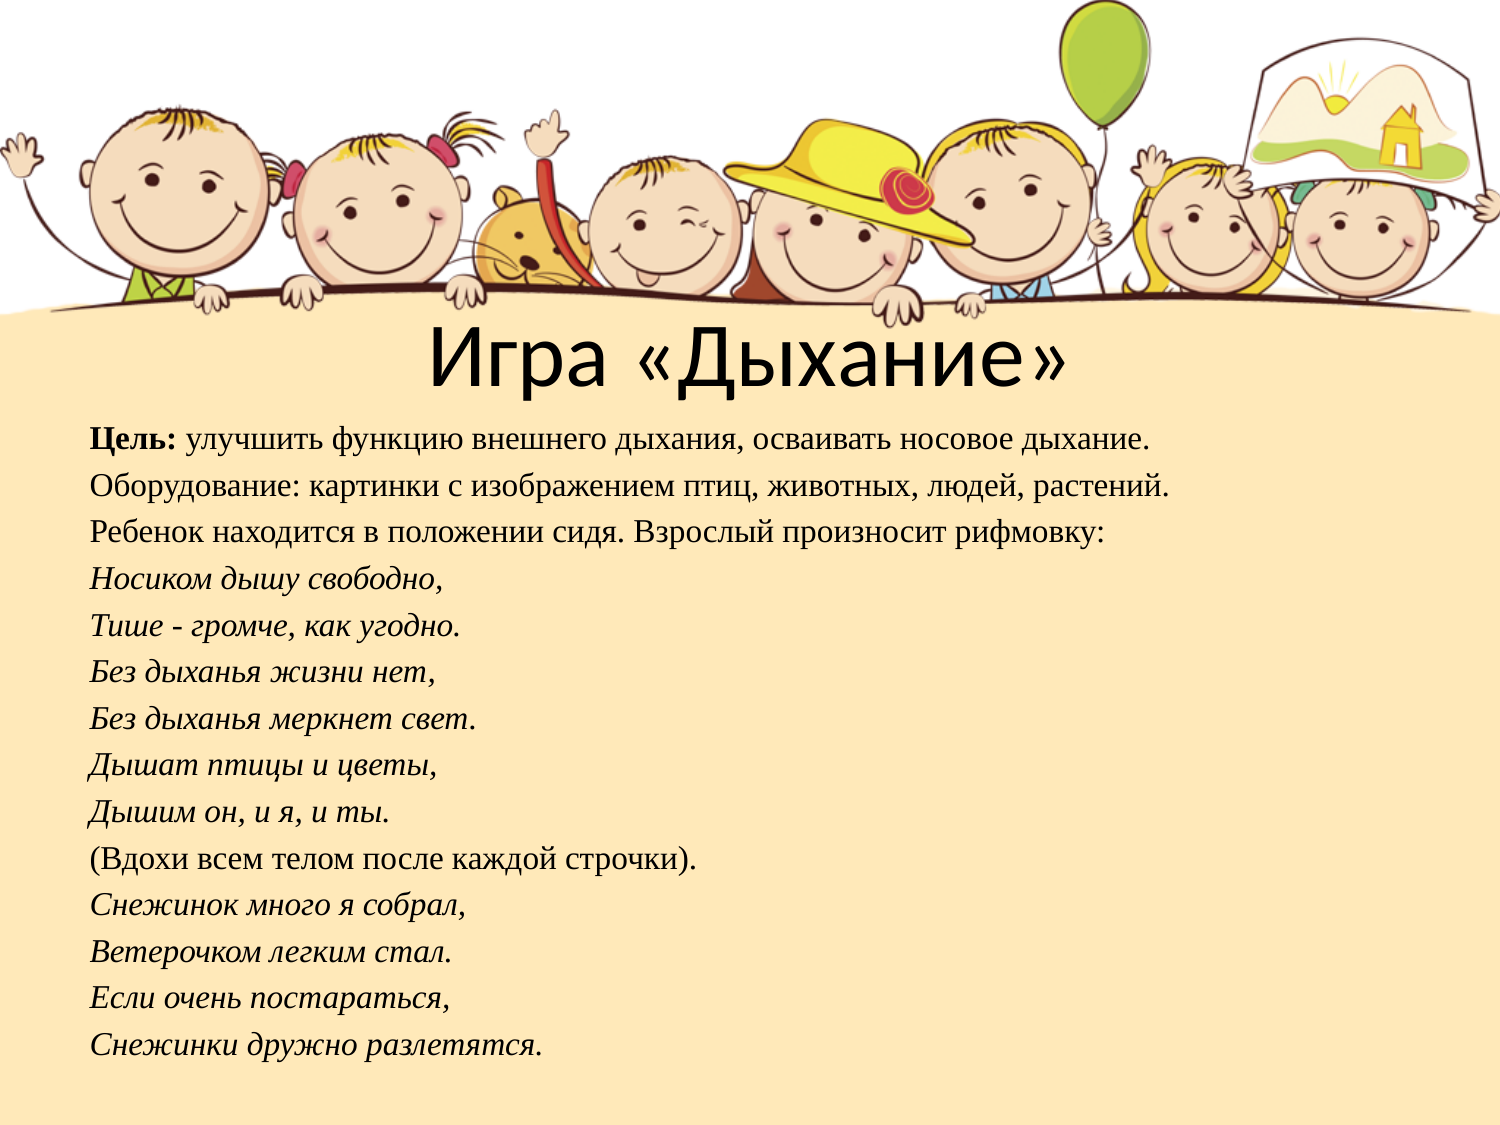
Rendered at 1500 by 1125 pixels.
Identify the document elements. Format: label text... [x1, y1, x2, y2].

title Игра «Дыхание» [74, 290, 1426, 410]
picture [0, 0, 1500, 1125]
list Цель: улучшить функцию внешнего дыхания, осваивать носовое дыхание. Оборудование: картинки с изображением птиц, животных, людей, растений. Ребенок находится в положении сидя. Взрослый произносит рифмовку: Носиком дышу свободно, Тише - громче, как угодно. Без дыханья жизни нет, Без дыханья меркнет свет. Дышат птицы и цветы, Дышим он, и я, и ты. (Вдохи всем телом после каждой строчки). Снежинок много я собрал, Ветерочком легким стал. Если очень постараться, Снежинки дружно разлетятся. [74, 408, 1425, 958]
